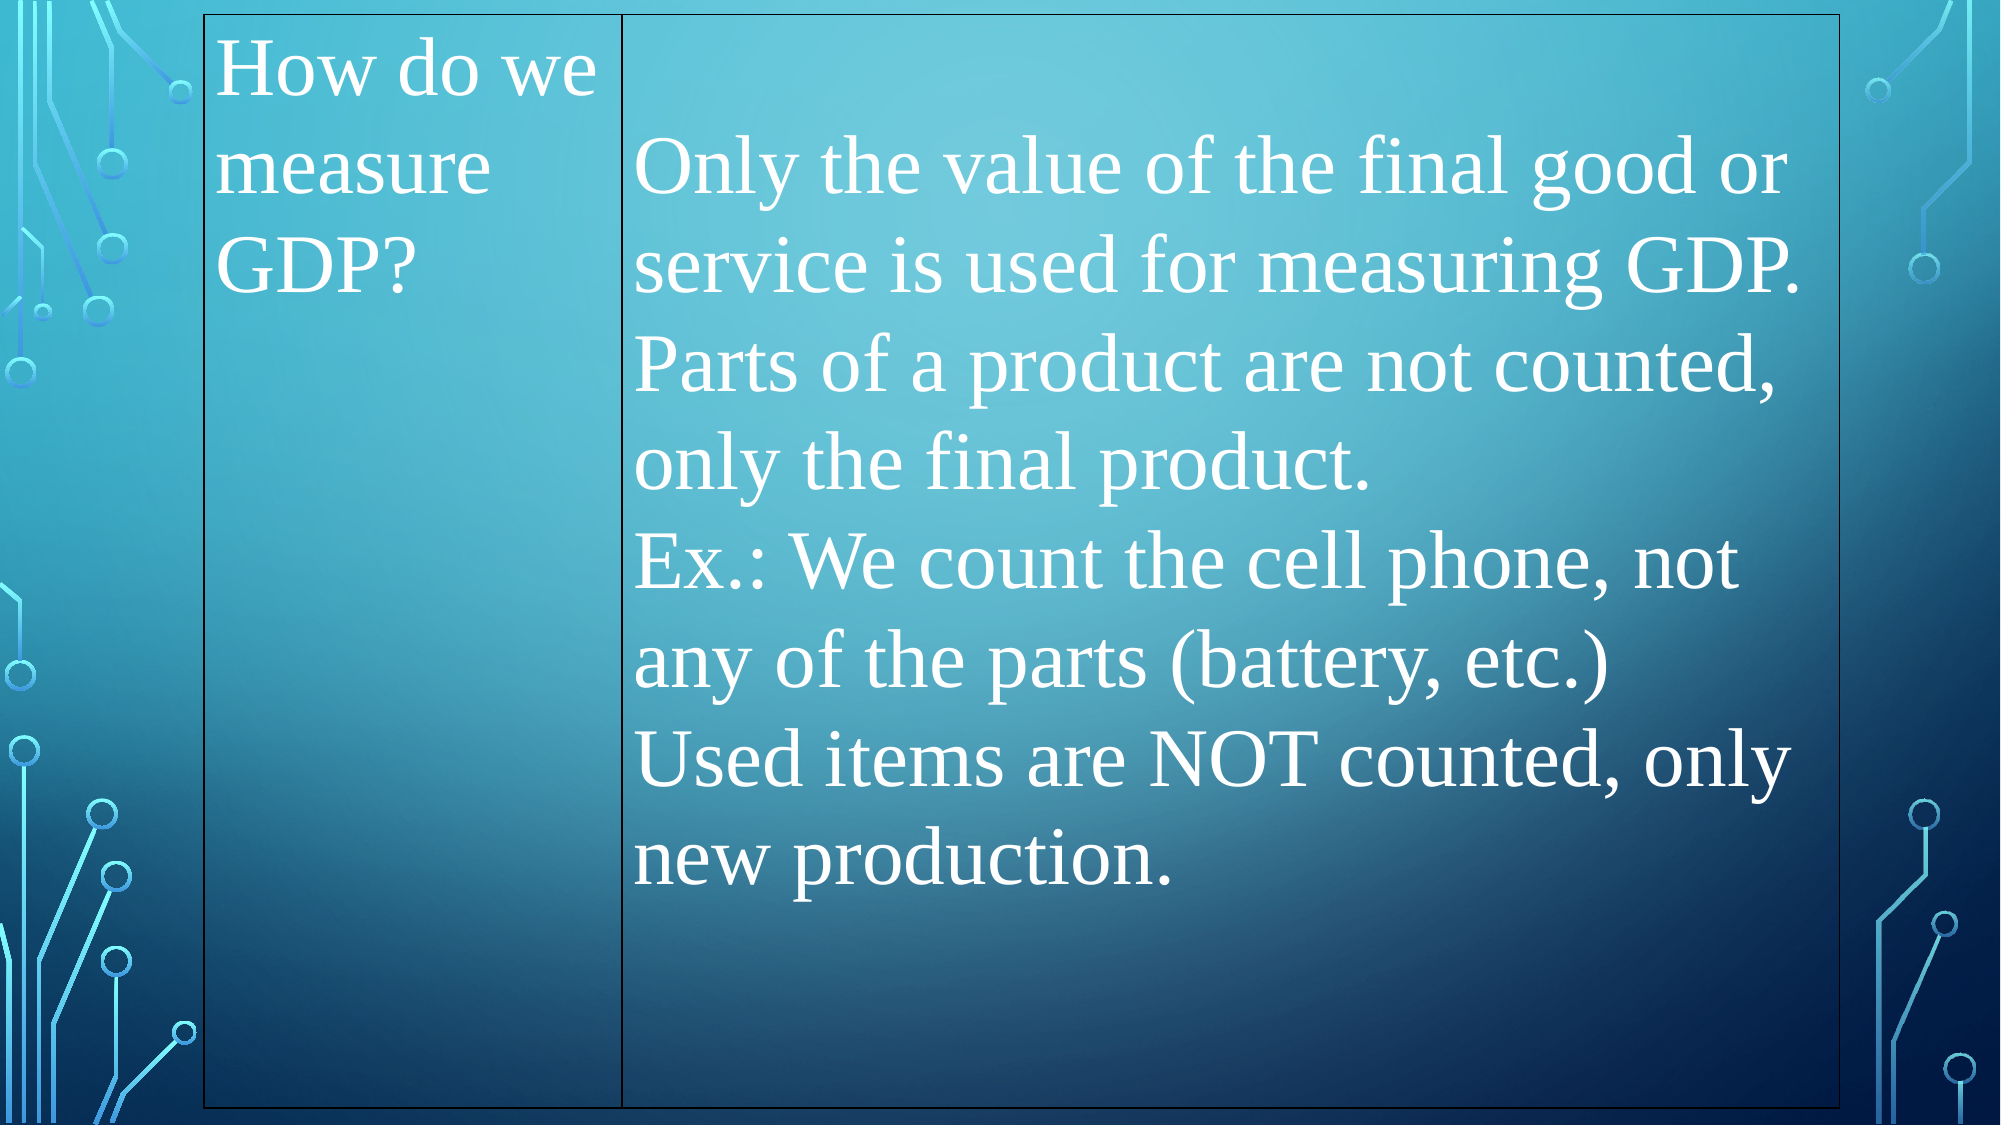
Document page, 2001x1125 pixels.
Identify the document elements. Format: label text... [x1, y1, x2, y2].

table_header How do we measure GDP? [205, 15, 621, 1107]
table_header Only the value of the final good or service is used for measuring GDP. Parts of a product are not counted, only the final product. Ex.: We count the cell phone, not any of the parts (battery, etc.) Used items are NOT counted, only new production. [623, 15, 1839, 1107]
